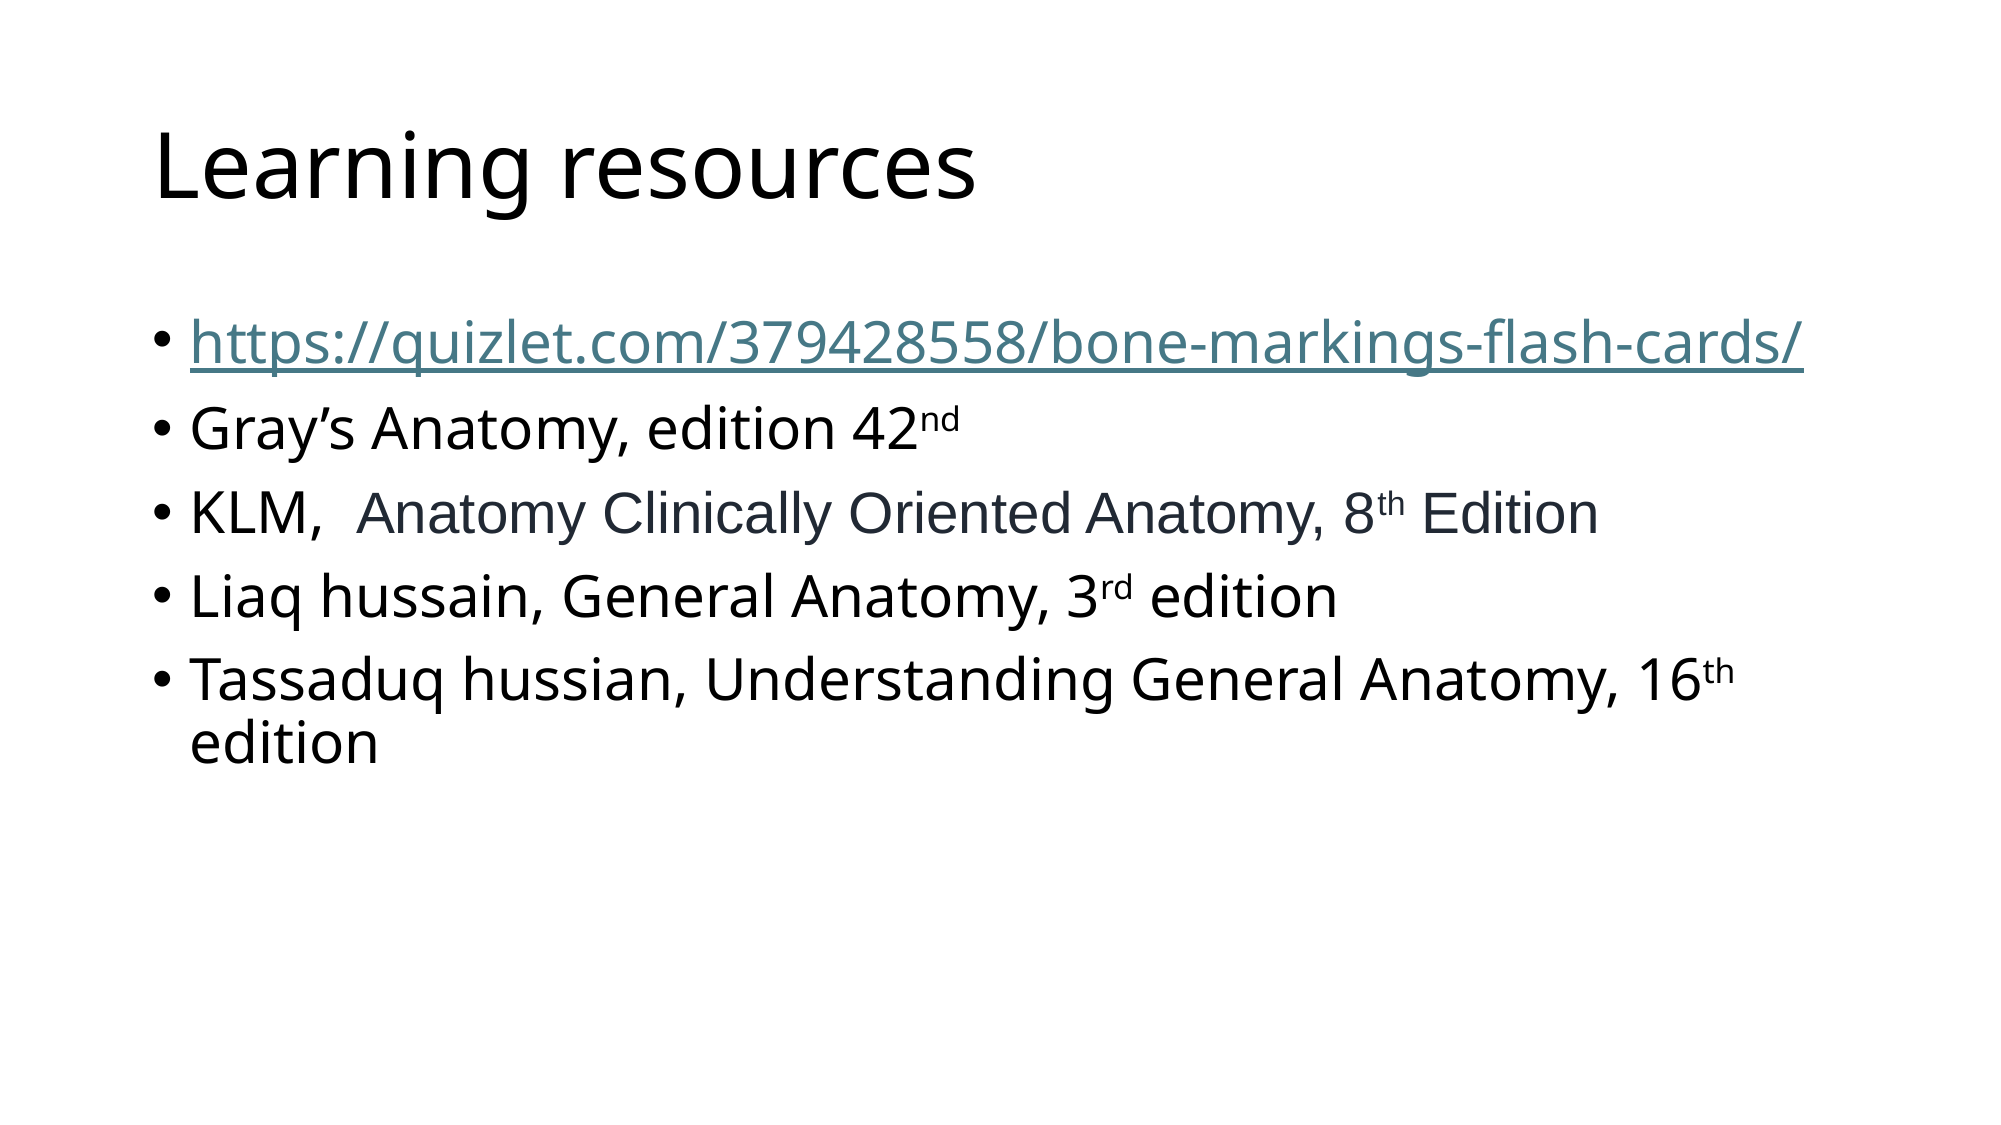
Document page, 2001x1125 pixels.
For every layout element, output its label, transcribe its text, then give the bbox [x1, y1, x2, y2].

title Learning resources [137, 59, 1863, 278]
list https://quizlet.com/379428558/bone-markings-flash-cards/ Gray’s Anatomy, edition 42nd KLM, Anatomy Clinically Oriented Anatomy, 8th Edition Liaq hussain, General Anatomy, 3rd edition Tassaduq hussian, Understanding General Anatomy, 16th edition [137, 299, 1863, 1014]
